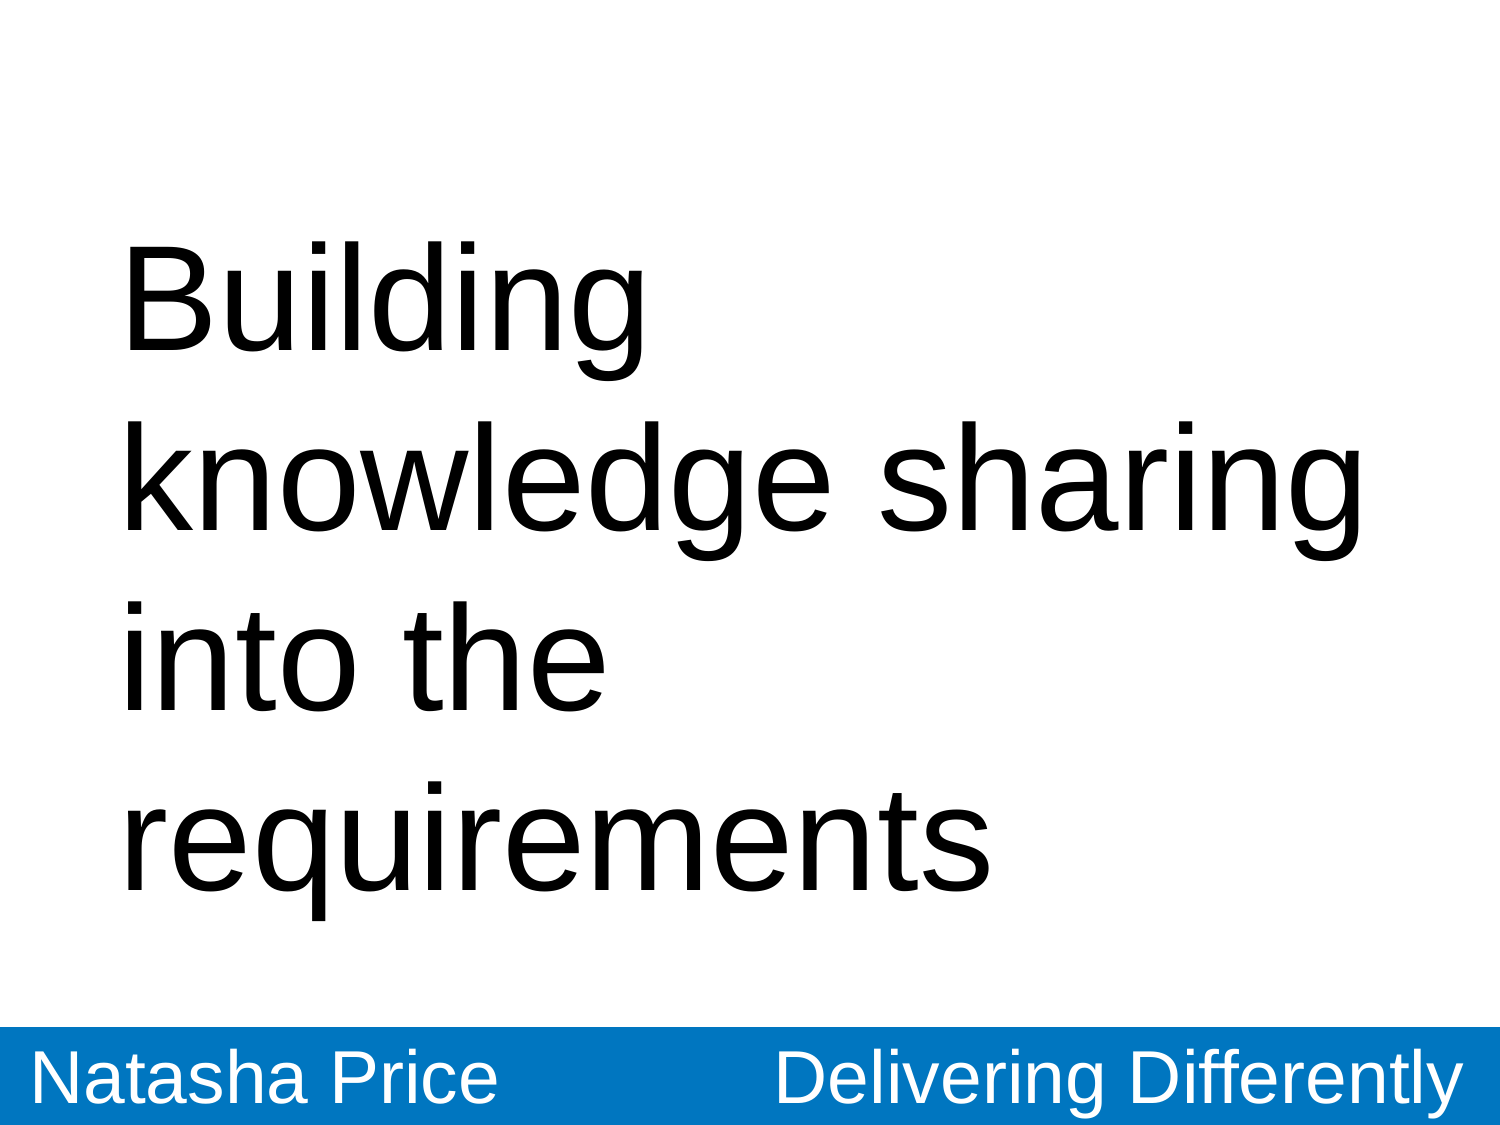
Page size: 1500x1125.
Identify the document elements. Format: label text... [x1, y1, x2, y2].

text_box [0, 1026, 1500, 1125]
title Building knowledge sharing into the requirements [112, 180, 1388, 942]
